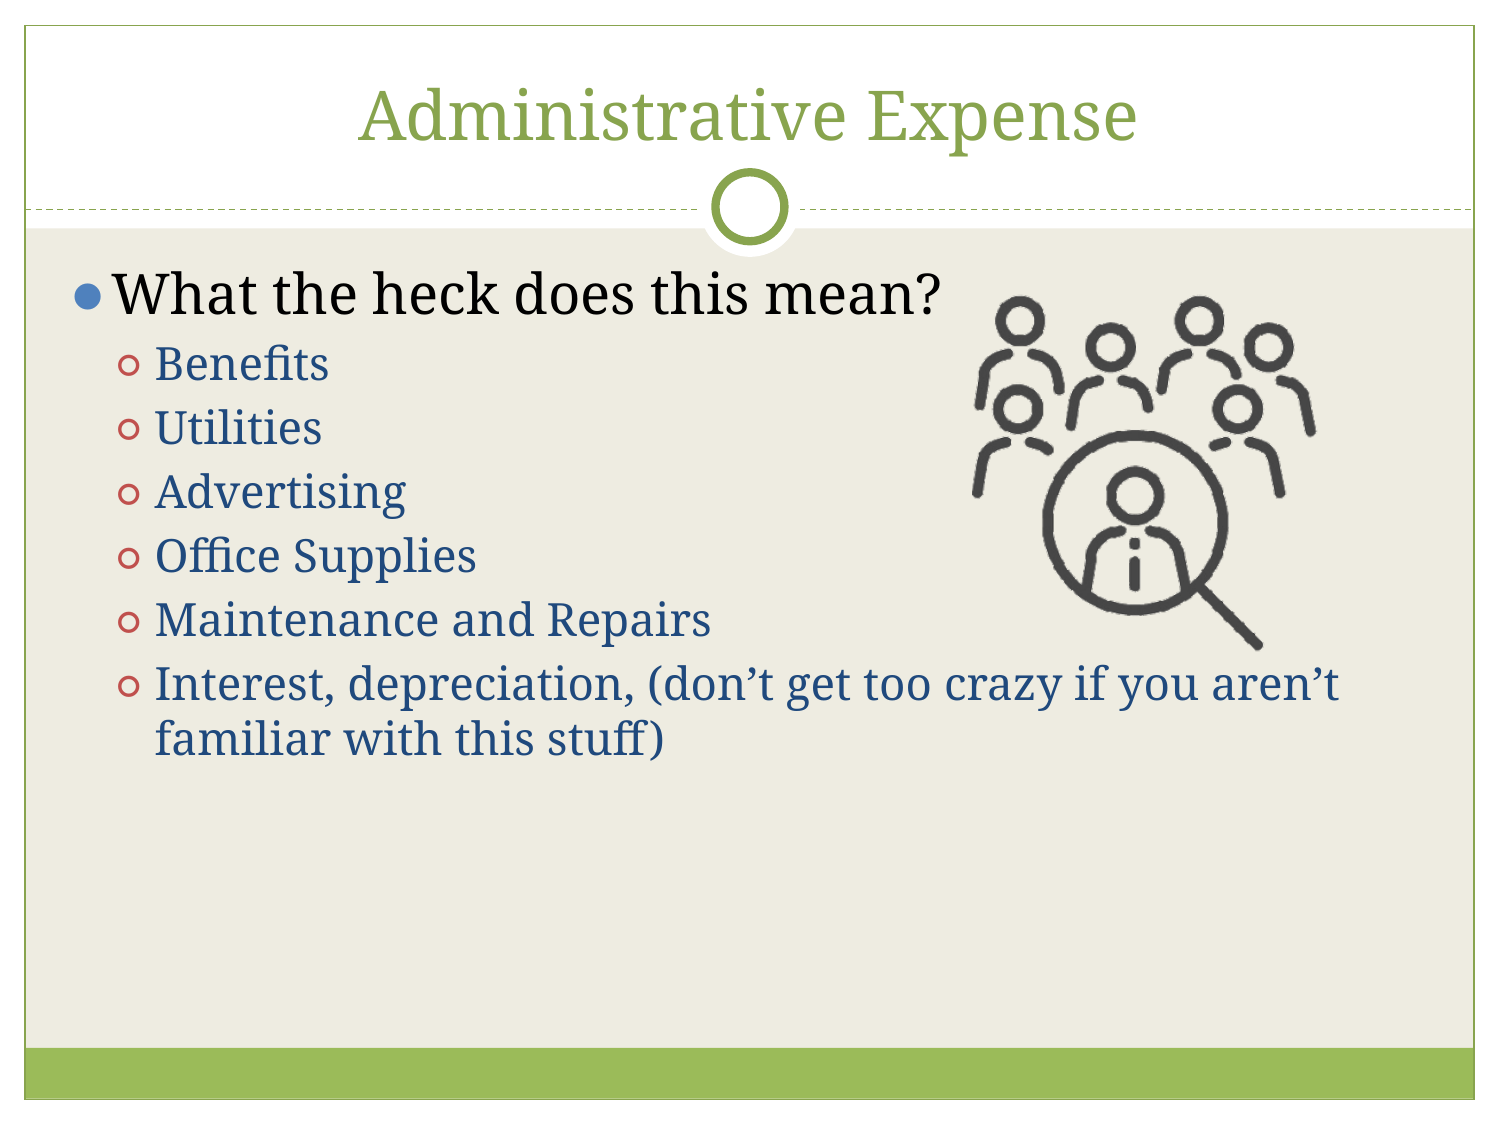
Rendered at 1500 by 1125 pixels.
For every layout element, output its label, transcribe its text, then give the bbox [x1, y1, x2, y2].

list What the heck does this mean? Benefits Utilities Advertising Office Supplies Maintenance and Repairs Interest, depreciation, (don’t get too crazy if you aren’t familiar with this stuff) [49, 250, 1445, 1001]
picture [849, 149, 1451, 706]
title Administrative Expense [49, 37, 1450, 162]
